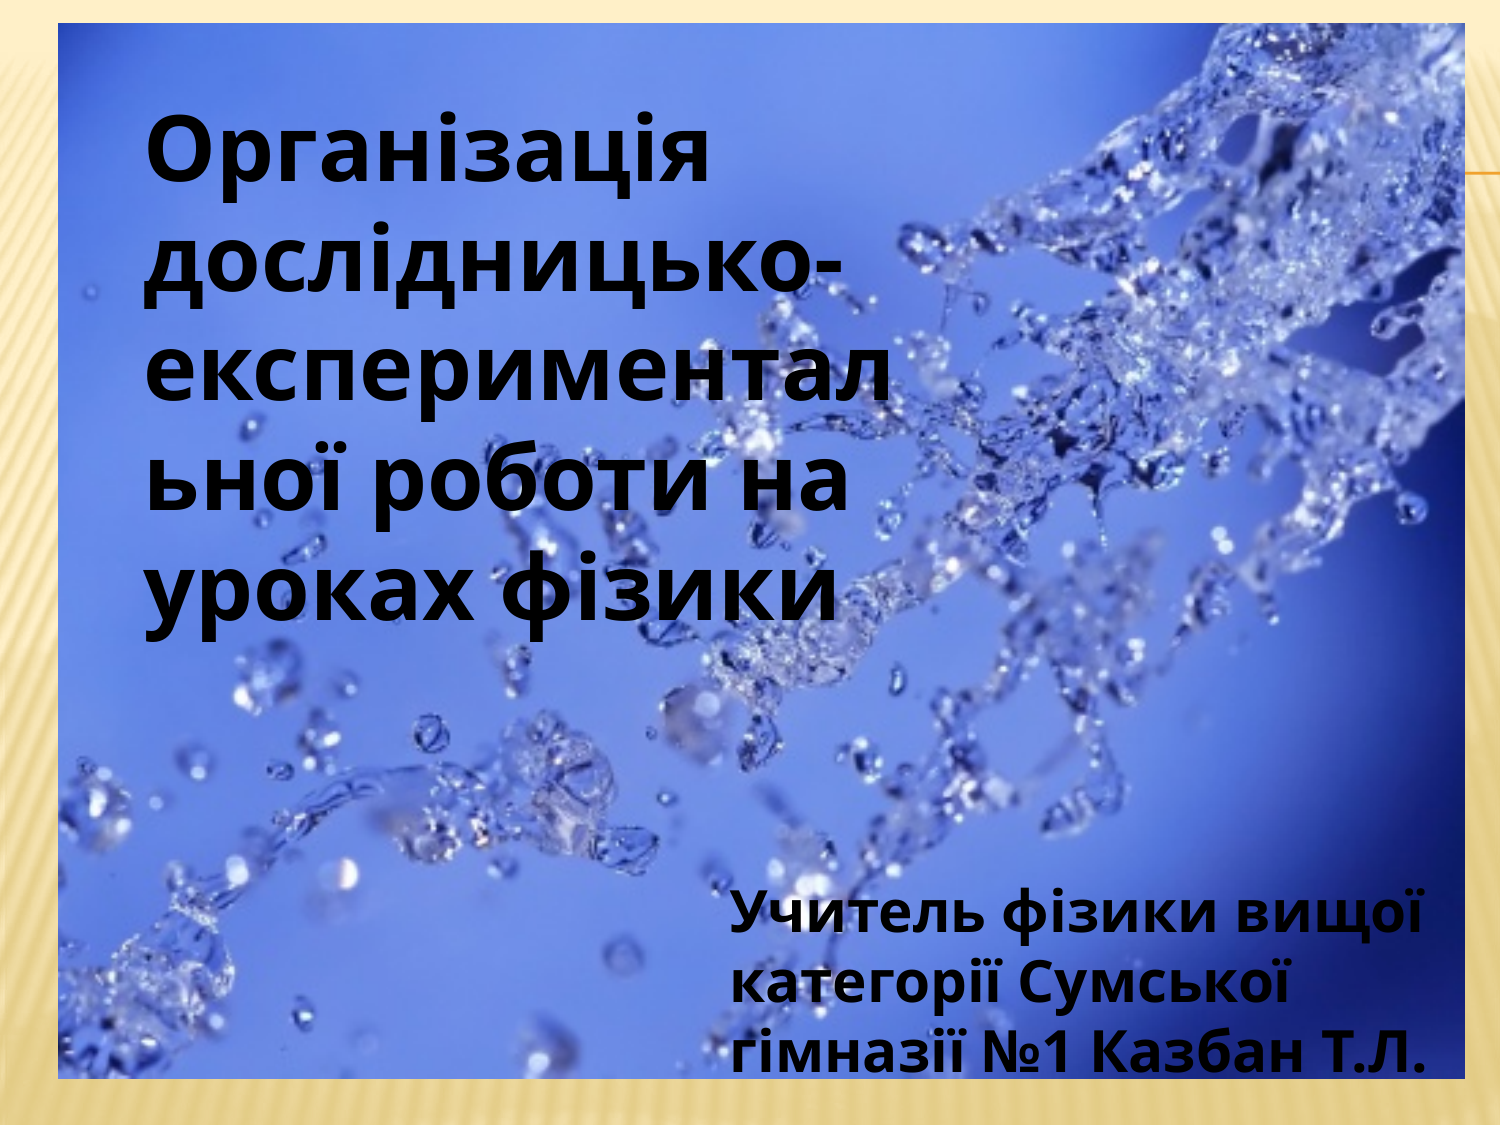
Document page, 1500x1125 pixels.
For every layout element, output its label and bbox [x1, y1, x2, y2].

picture [58, 23, 1466, 1079]
